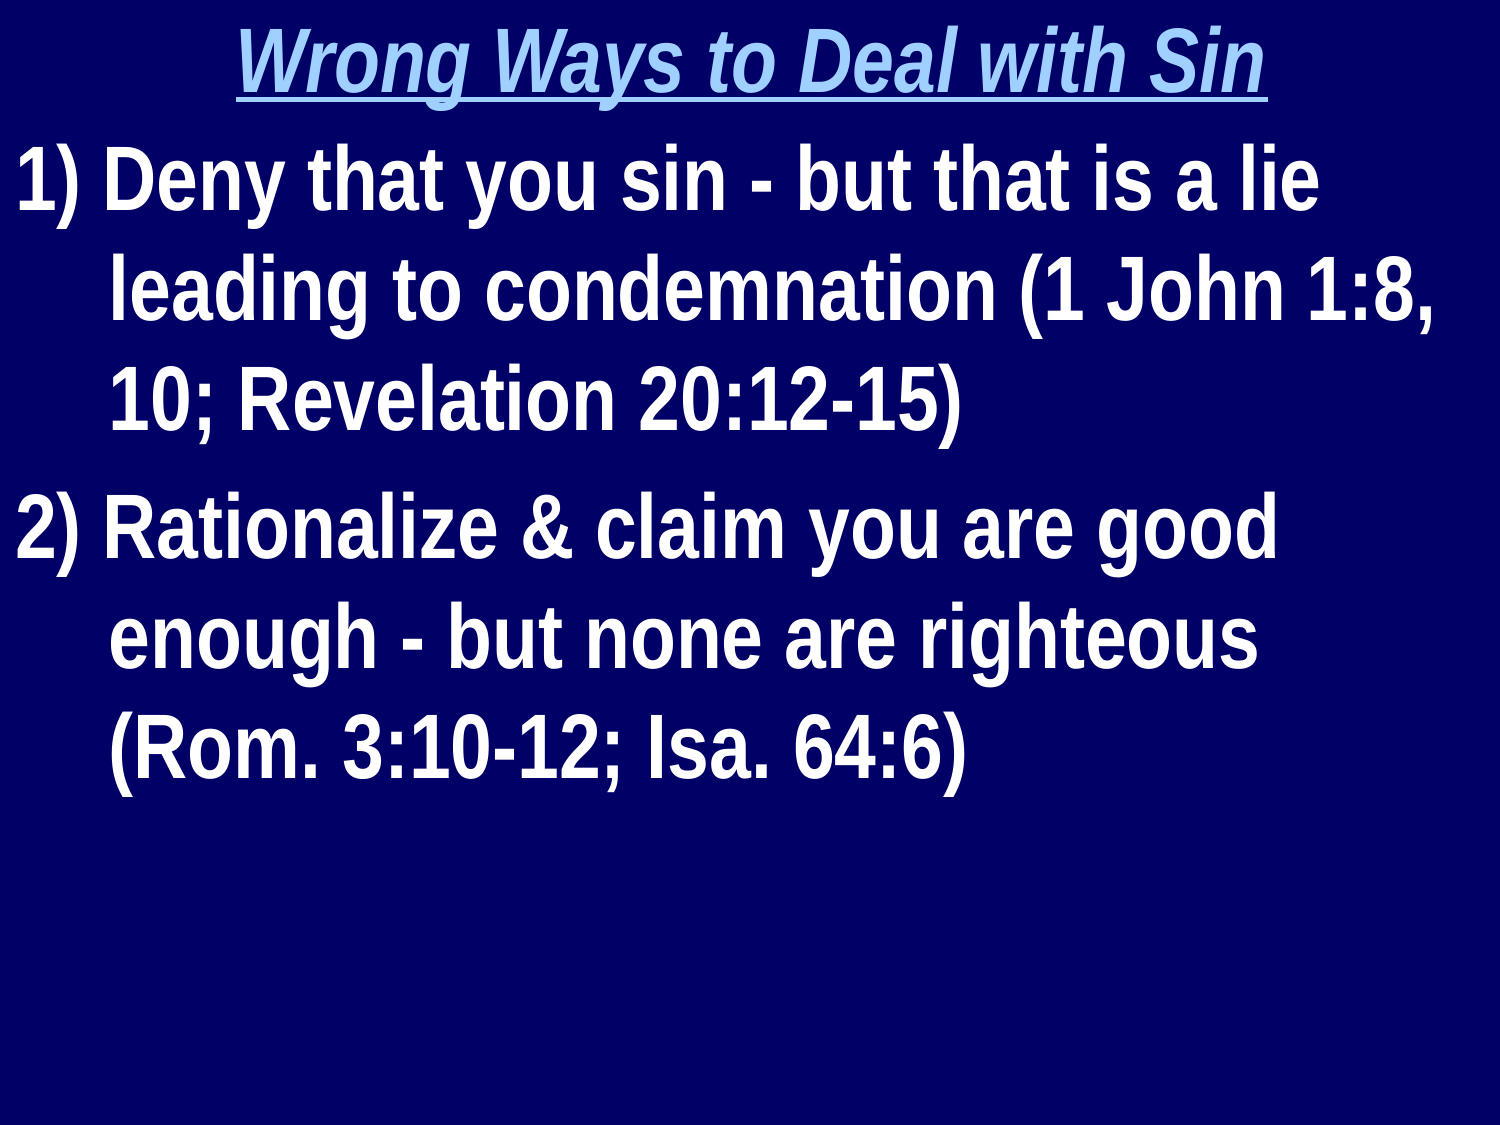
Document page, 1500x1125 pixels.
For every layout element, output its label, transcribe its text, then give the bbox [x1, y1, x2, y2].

title Wrong Ways to Deal with Sin [1, 0, 1500, 111]
list 1) Deny that you sin - but that is a lie leading to condemnation (1 John 1:8, 10; Revelation 20:12-15) 2) Rationalize & claim you are good enough - but none are righteous (Rom. 3:10-12; Isa. 64:6) [0, 111, 1500, 1125]
